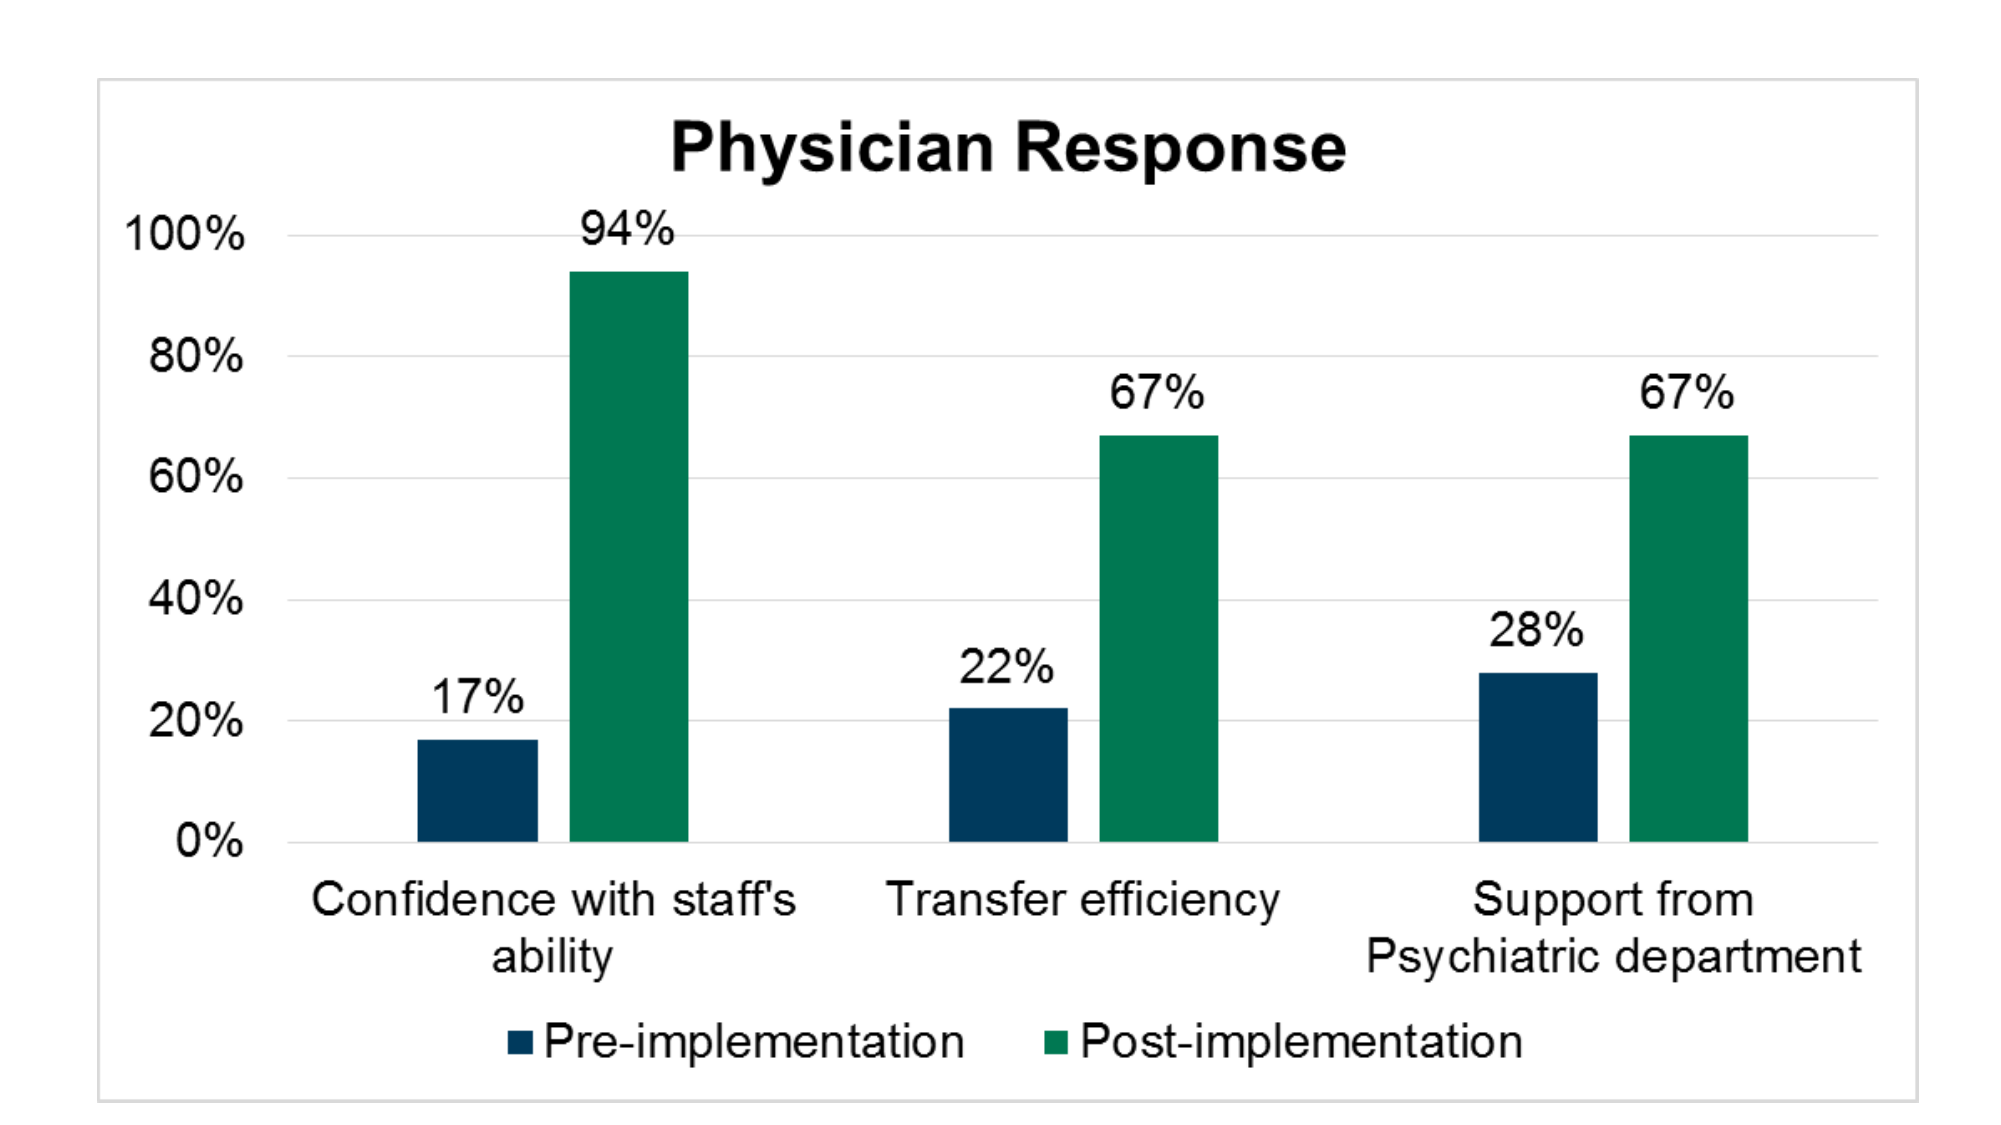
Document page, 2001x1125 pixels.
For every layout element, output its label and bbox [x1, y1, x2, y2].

picture [97, 78, 1920, 1104]
